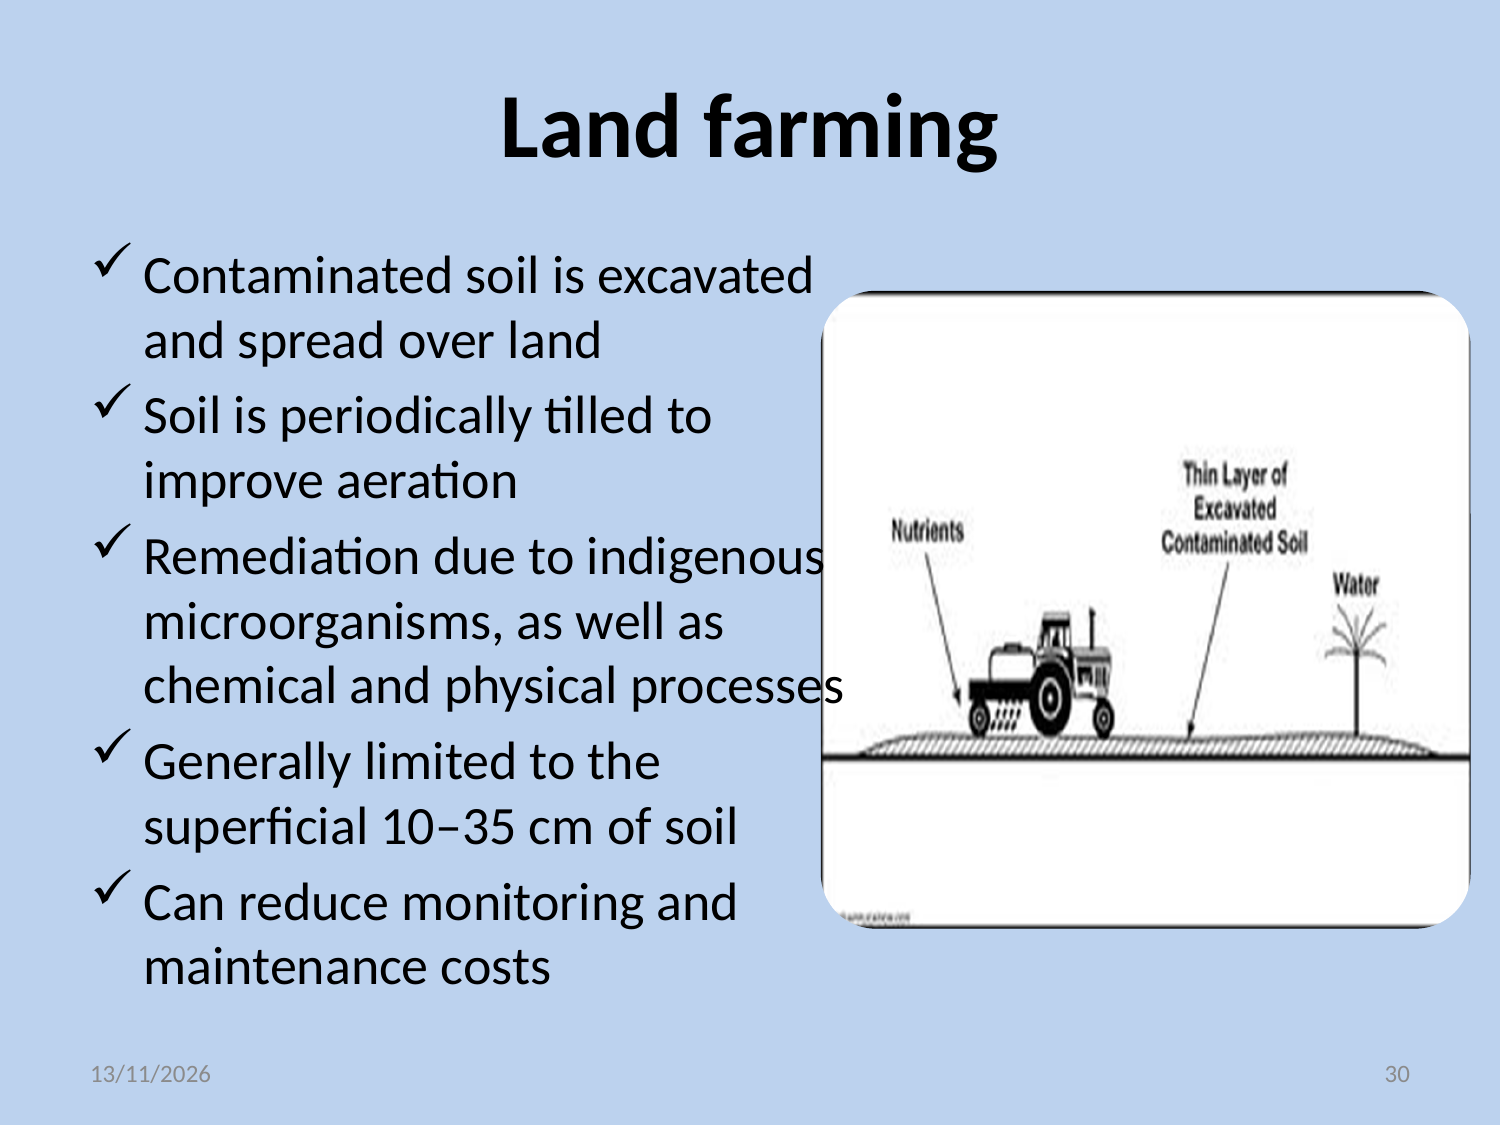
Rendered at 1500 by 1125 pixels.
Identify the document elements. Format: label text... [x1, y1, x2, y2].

title Land farming [75, 45, 1425, 197]
list Contaminated soil is excavated and spread over land Soil is periodically tilled to improve aeration Remediation due to indigenous microorganisms, as well as chemical and physical processes Generally limited to the superficial 10–35 cm of soil Can reduce monitoring and maintenance costs [75, 231, 869, 1059]
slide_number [75, 1042, 425, 1103]
slide_number 30 [1074, 1042, 1425, 1103]
picture [820, 290, 1471, 929]
